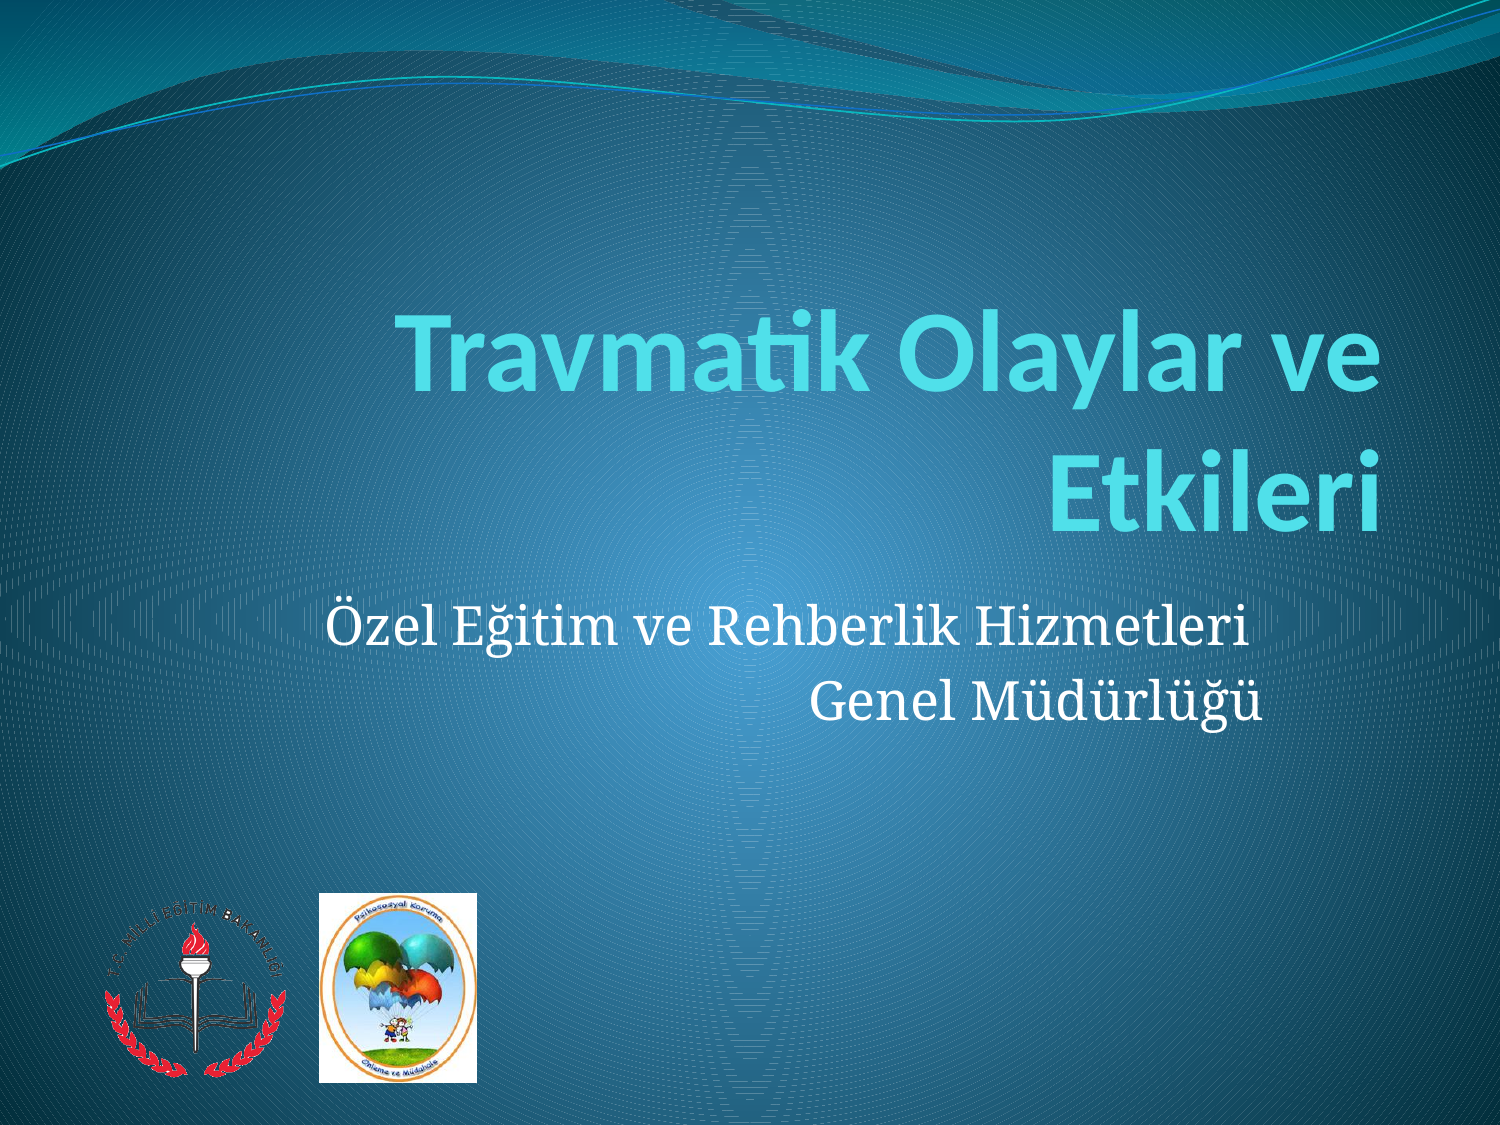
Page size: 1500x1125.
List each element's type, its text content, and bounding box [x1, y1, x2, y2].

subtitle Özel Eğitim ve Rehberlik Hizmetleri Genel Müdürlüğü [225, 583, 1275, 825]
picture [319, 892, 477, 1083]
title Travmatik Olaylar ve Etkileri [112, 262, 1388, 555]
picture [97, 892, 293, 1087]
